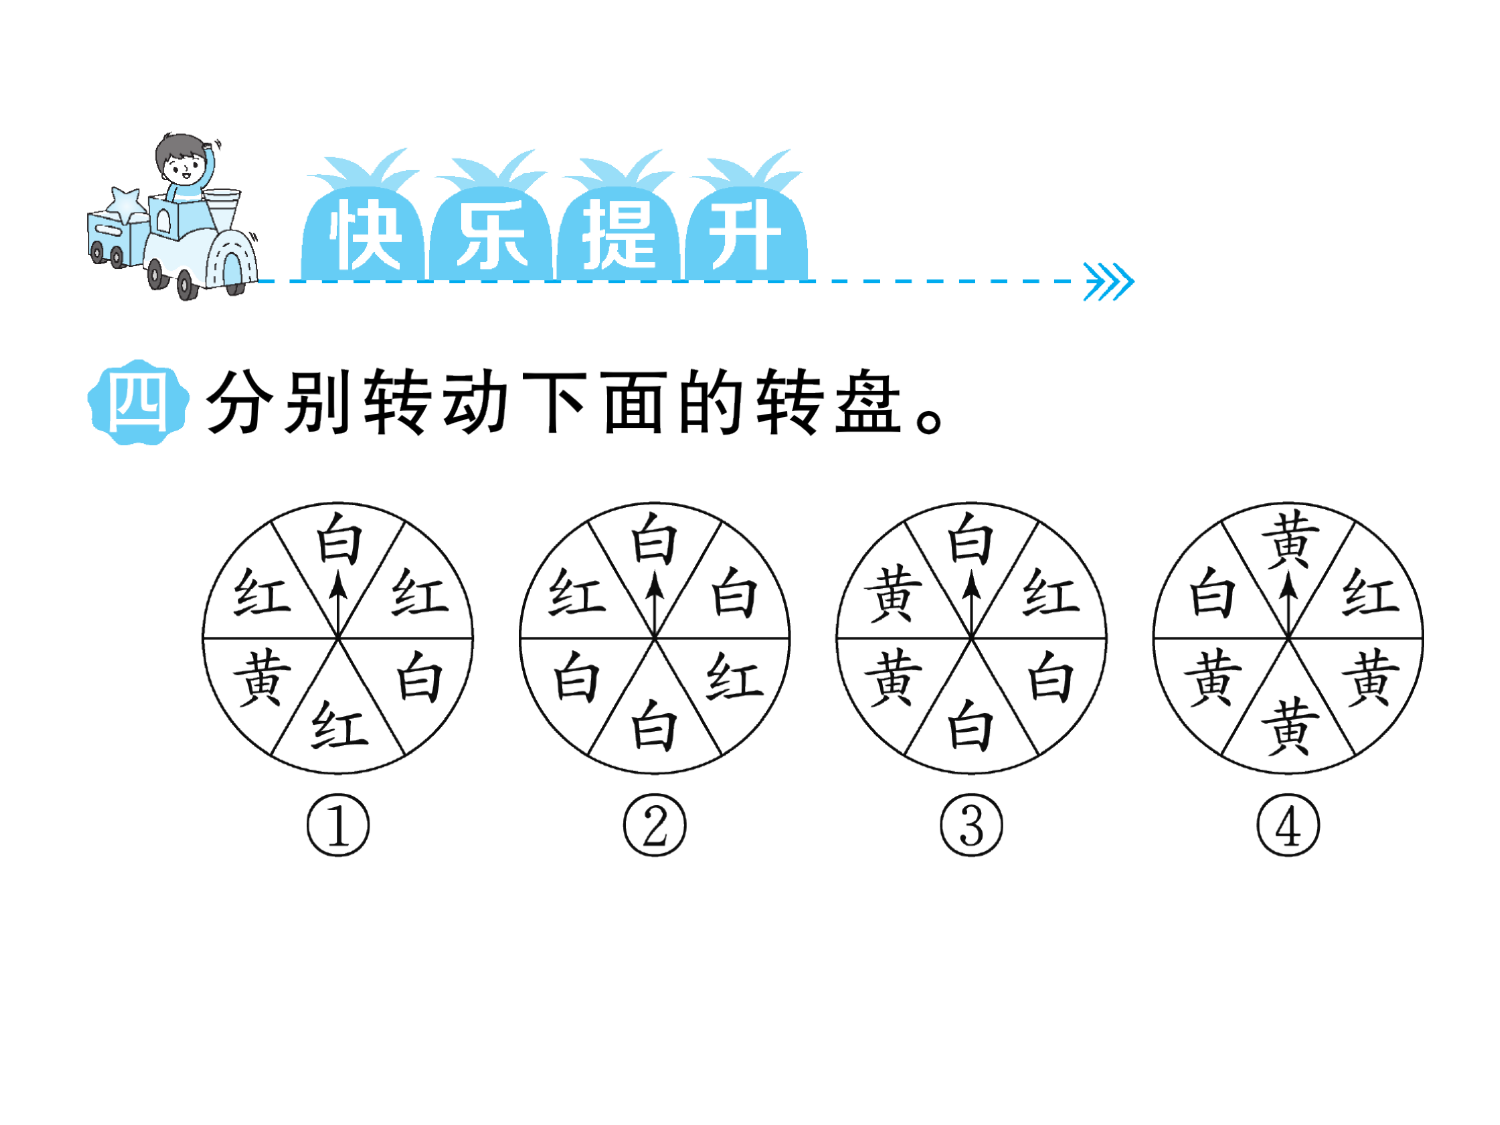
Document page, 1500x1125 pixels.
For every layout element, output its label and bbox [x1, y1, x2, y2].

picture [82, 101, 1500, 881]
